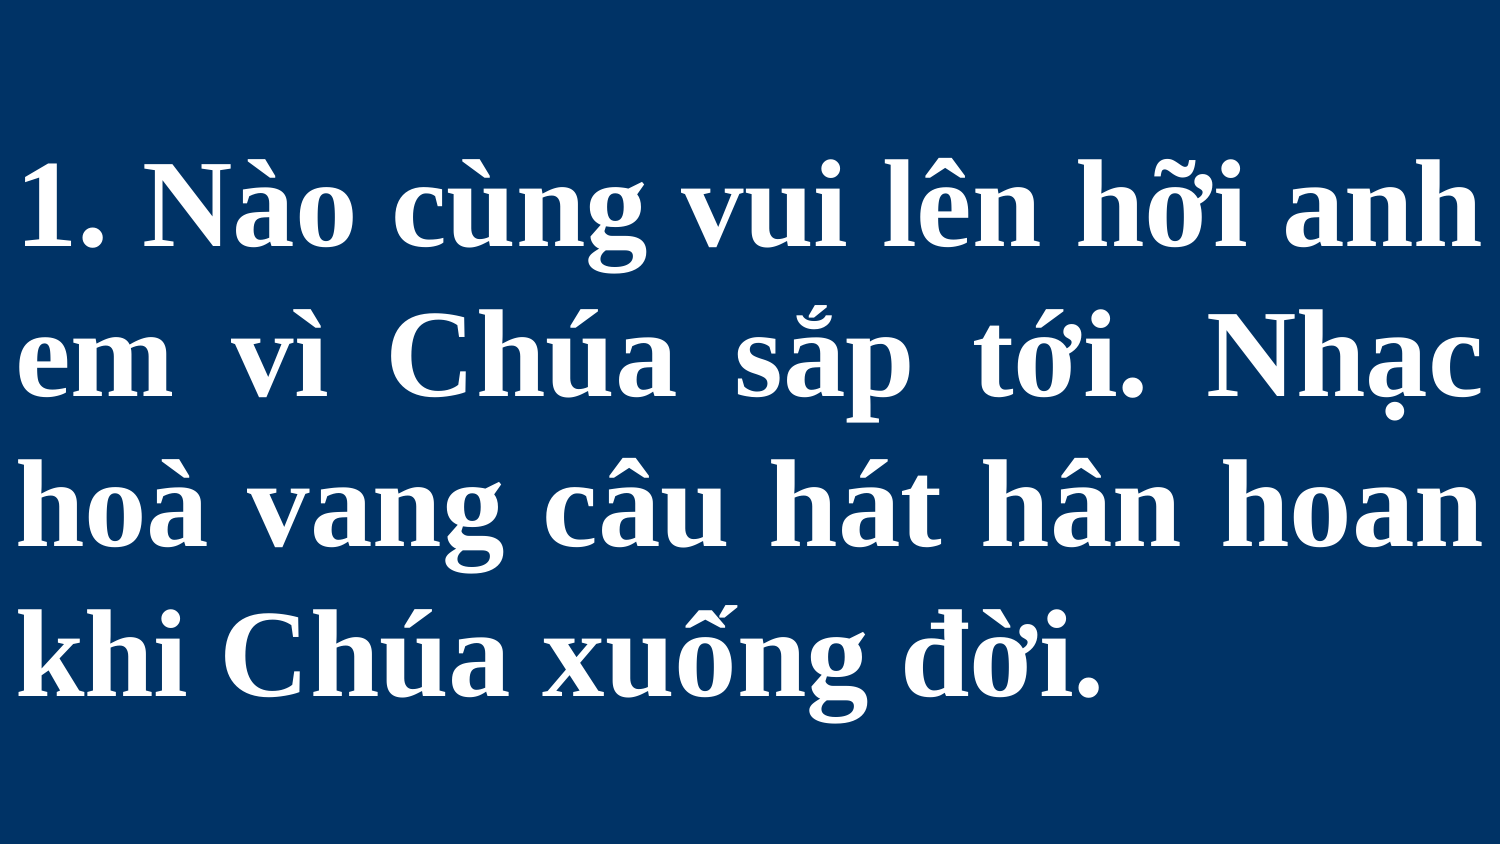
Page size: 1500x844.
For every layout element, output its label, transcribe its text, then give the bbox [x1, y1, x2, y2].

title 1. Nào cùng vui lên hỡi anh em vì Chúa sắp tới. Nhạc hoà vang câu hát hân hoan khi Chúa xuống đời. [0, 0, 1500, 844]
